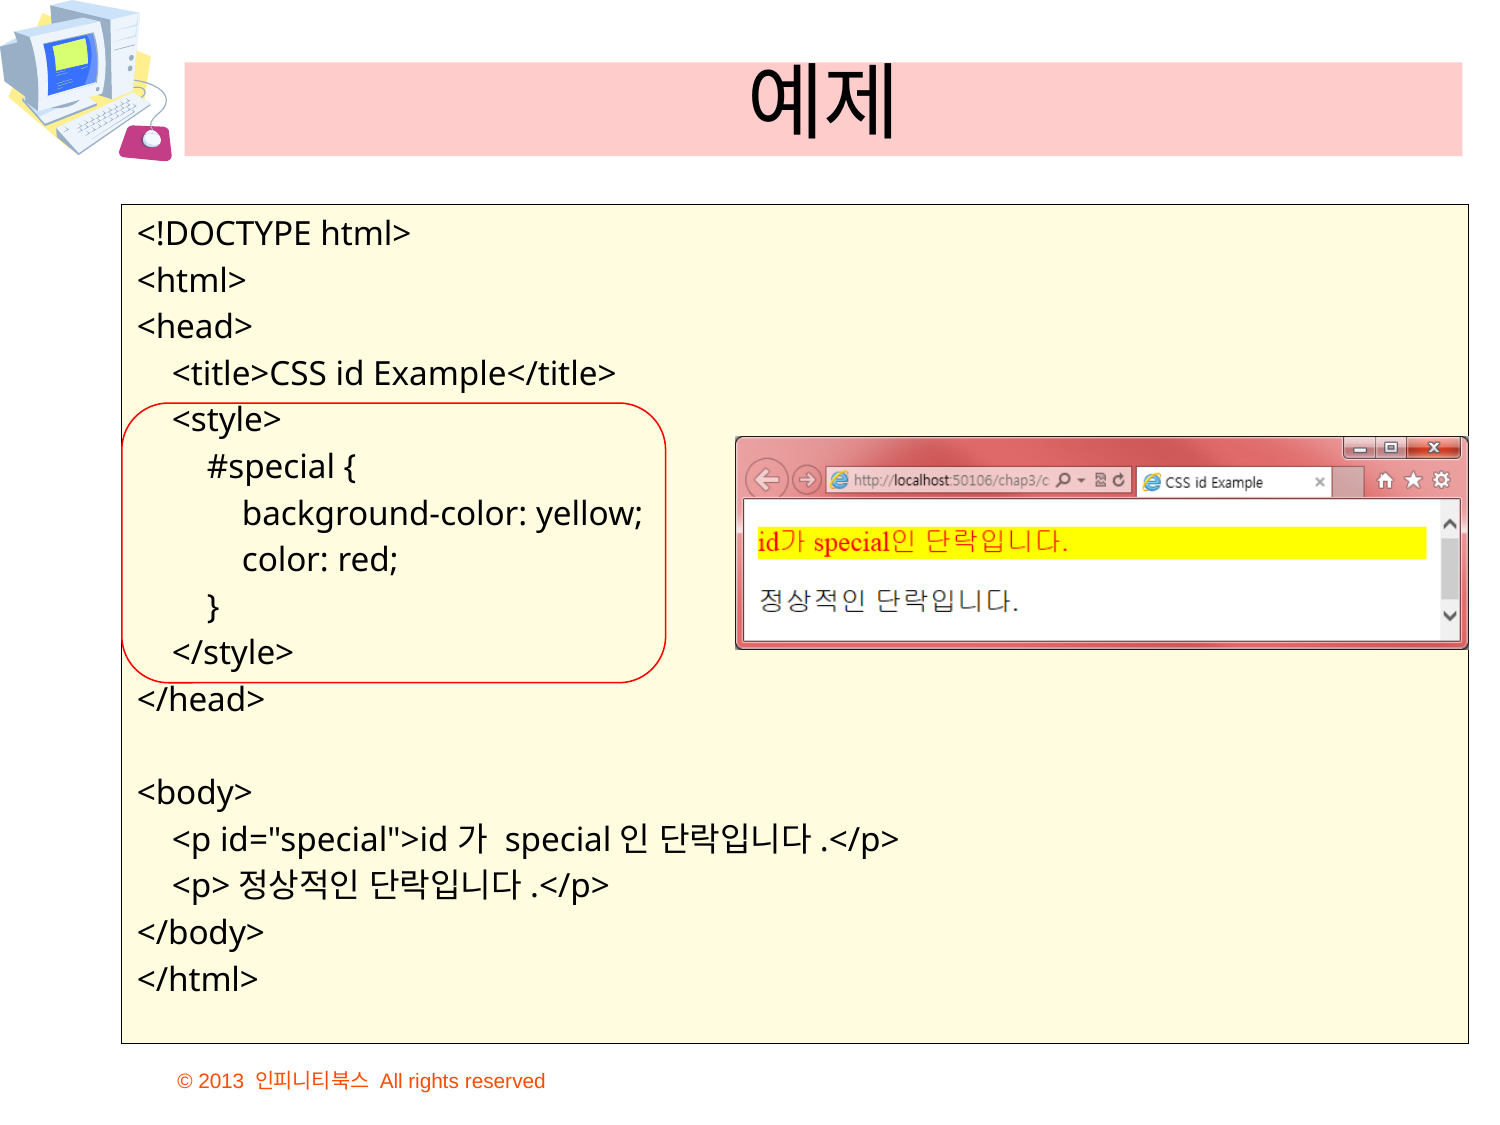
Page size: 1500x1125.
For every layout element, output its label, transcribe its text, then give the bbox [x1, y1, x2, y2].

text_box [121, 403, 666, 683]
picture [735, 435, 1470, 650]
text_box <!DOCTYPE html> <html> <head> <title>CSS id Example</title> <style> #special { background-color: yellow; color: red; } </style> </head> <body> <p id="special">id가 special인 단락입니다.</p> <p>정상적인 단락입니다.</p> </body> </html> [121, 204, 1469, 1044]
title 예제 [184, 62, 1463, 157]
